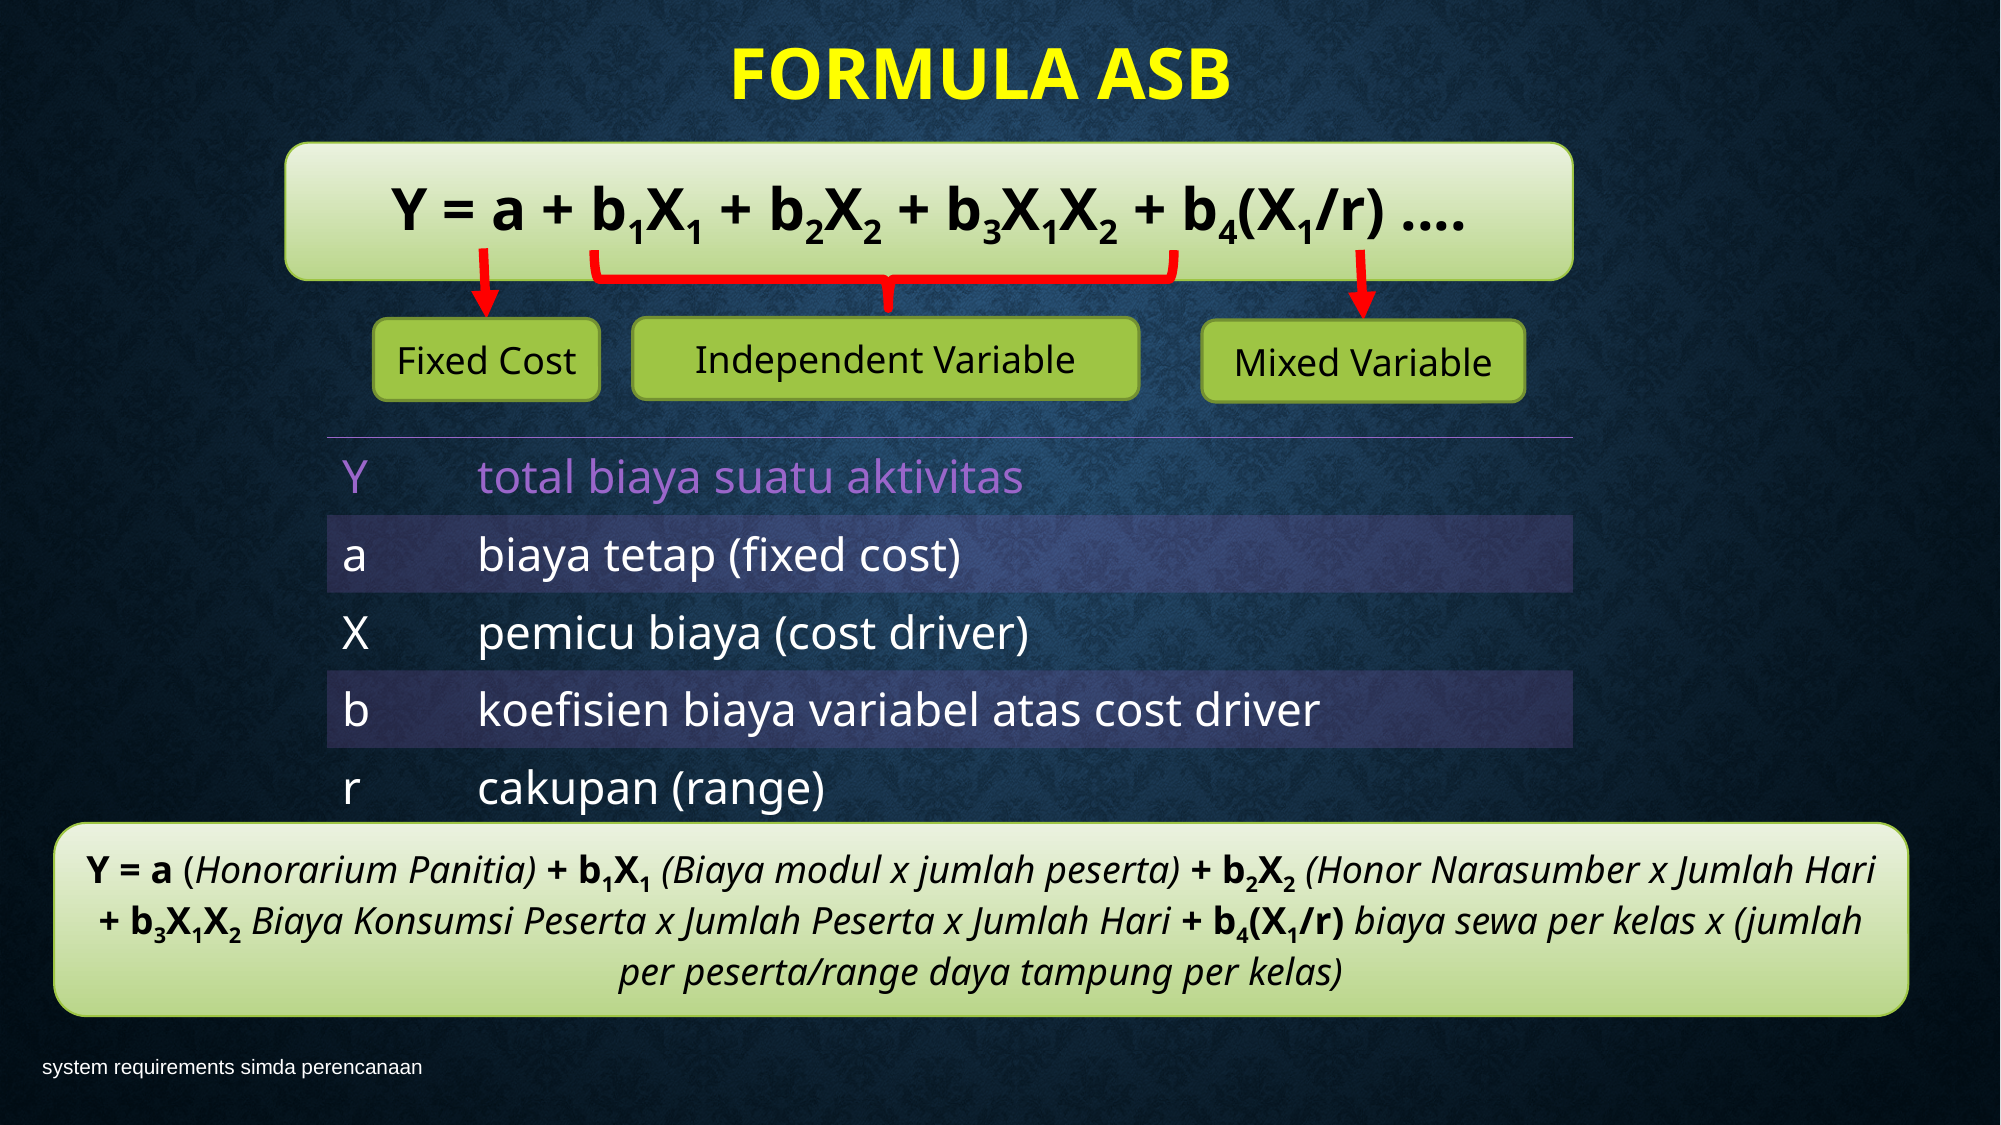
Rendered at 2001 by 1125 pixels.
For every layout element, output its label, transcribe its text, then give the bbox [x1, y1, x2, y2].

text_box [593, 250, 1175, 310]
footer system requirements simda perencanaan [26, 1035, 1122, 1096]
table_cell koefisien biaya variabel atas cost driver [462, 670, 1573, 748]
text_box Independent Variable [631, 315, 1141, 402]
table_cell pemicu biaya (cost driver) [462, 593, 1573, 670]
table_cell biaya tetap (fixed cost) [462, 515, 1573, 593]
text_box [482, 247, 488, 320]
table_header total biaya suatu aktivitas [462, 438, 1573, 515]
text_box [1359, 249, 1364, 321]
table_cell X [327, 593, 462, 670]
table_cell cakupan (range) [462, 748, 1573, 821]
text_box Fixed Cost [371, 316, 602, 403]
title Formula ASB [132, 20, 1831, 134]
table_cell b [327, 670, 462, 748]
table_cell a [327, 515, 462, 593]
text_box Y = a + b1X1 + b2X2 + b3X1X2 + b4(X1/r) .... [284, 141, 1574, 282]
table_header Y [327, 438, 462, 515]
text_box Mixed Variable [1200, 318, 1527, 404]
table_cell r [327, 748, 462, 821]
text_box Y = a (Honorarium Panitia) + b1X1 (Biaya modul x jumlah peserta) + b2X2 (Honor Narasumber x Jumlah Hari + b3X1X2 Biaya Konsumsi Peserta x Jumlah Peserta x Jumlah Hari + b4(X1/r) biaya sewa per kelas x (jumlah per peserta/range daya tampung per kelas) [53, 821, 1910, 1018]
